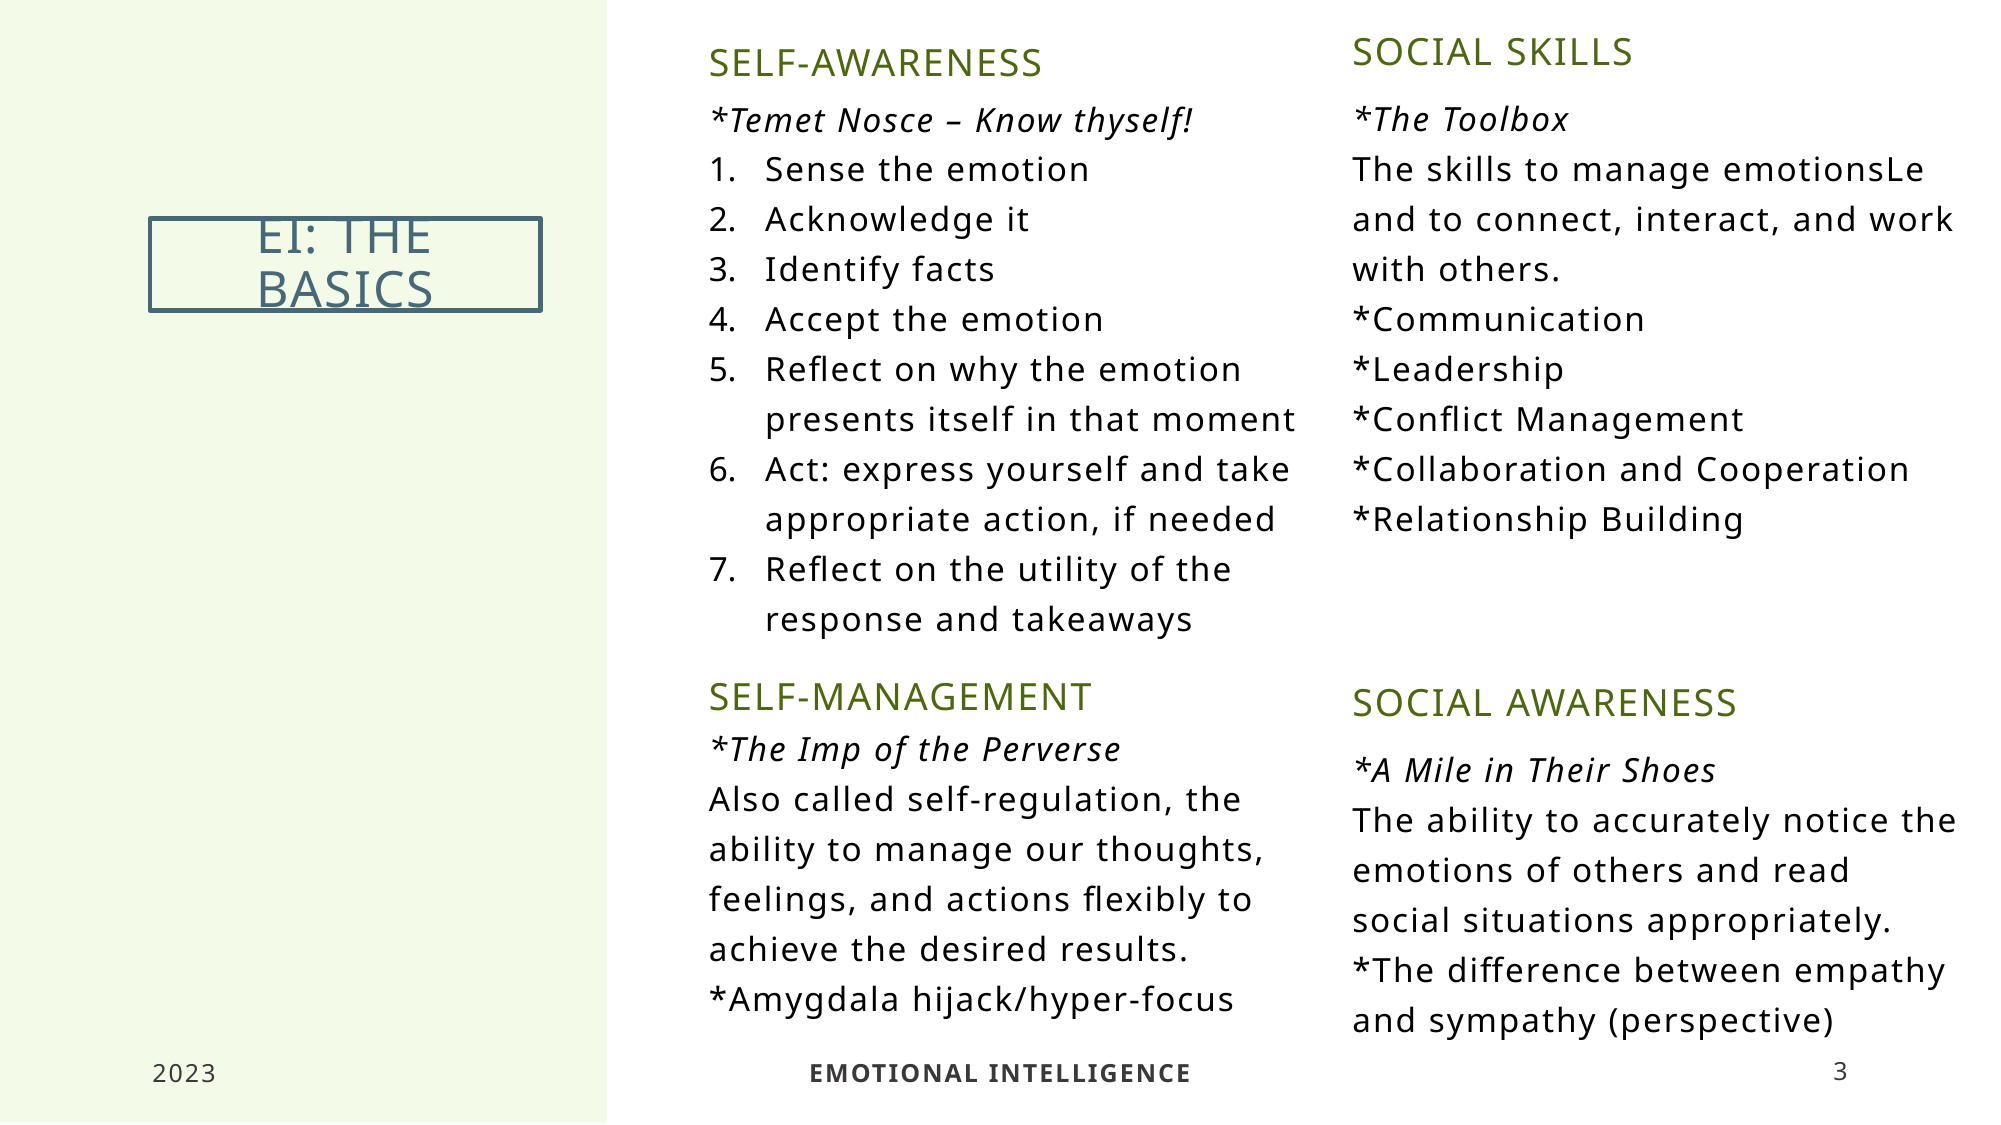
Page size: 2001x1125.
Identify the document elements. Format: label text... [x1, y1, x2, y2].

list Self-management [694, 655, 1258, 711]
list Social awareness [1337, 661, 1901, 732]
slide_number 2023 [137, 1042, 588, 1103]
list Self-awareness [694, 22, 1258, 81]
list *Temet Nosce – Know thyself! Sense the emotion Acknowledge it Identify facts Accept the emotion Reflect on why the emotion presents itself in that moment Act: express yourself and take appropriate action, if needed Reflect on the utility of the response and takeaways [694, 81, 1317, 578]
list *The Toolbox The skills to manage emotionsLe and to connect, interact, and work with others. *Communication *Leadership *Conflict Management *Collaboration and Cooperation *Relationship Building [1337, 81, 1979, 578]
title EI: The Basics [148, 216, 543, 313]
list *A Mile in Their Shoes The ability to accurately notice the emotions of others and read social situations appropriately. *The difference between empathy and sympathy (perspective) [1337, 732, 1979, 1033]
list Social skills [1337, 11, 1901, 81]
list *The Imp of the Perverse Also called self-regulation, the ability to manage our thoughts, feelings, and actions flexibly to achieve the desired results. *Amygdala hijack/hyper-focus [694, 711, 1317, 1042]
footer EMOTIONAL INTELLIGENCE [662, 1042, 1338, 1103]
slide_number 3 [1412, 1042, 1863, 1103]
